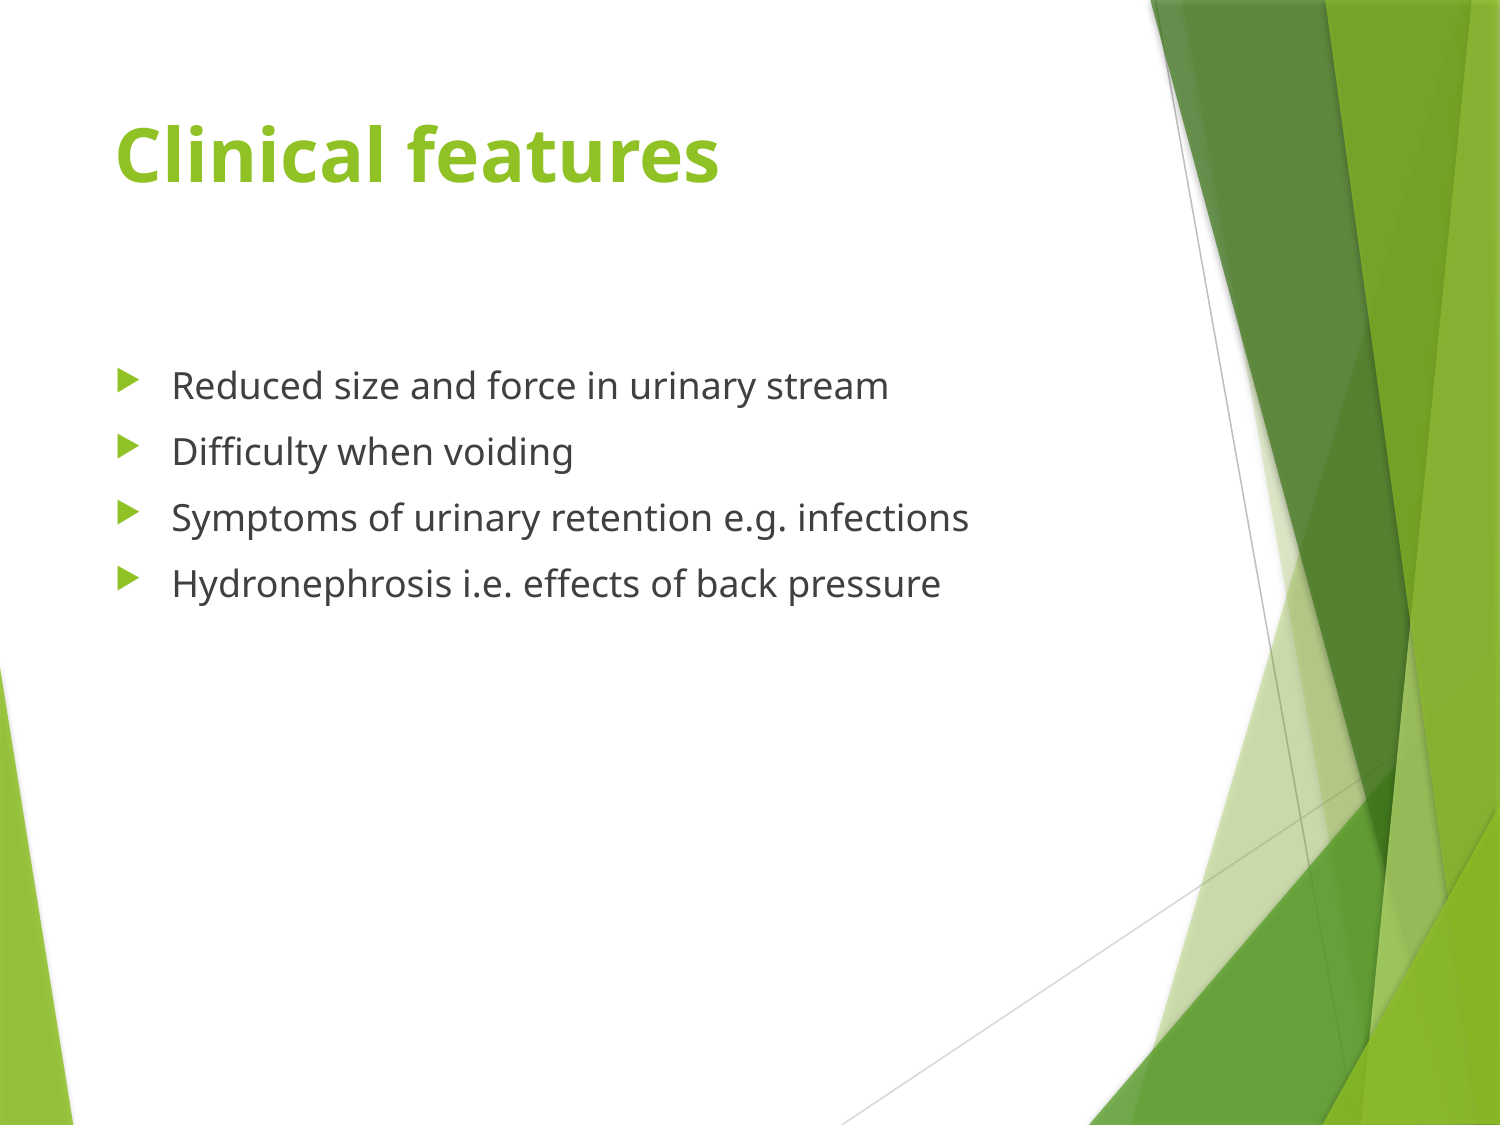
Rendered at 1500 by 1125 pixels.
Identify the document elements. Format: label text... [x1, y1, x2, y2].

title Clinical features [99, 99, 1142, 317]
list Reduced size and force in urinary stream Difficulty when voiding Symptoms of urinary retention e.g. infections Hydronephrosis i.e. effects of back pressure [99, 354, 1142, 992]
